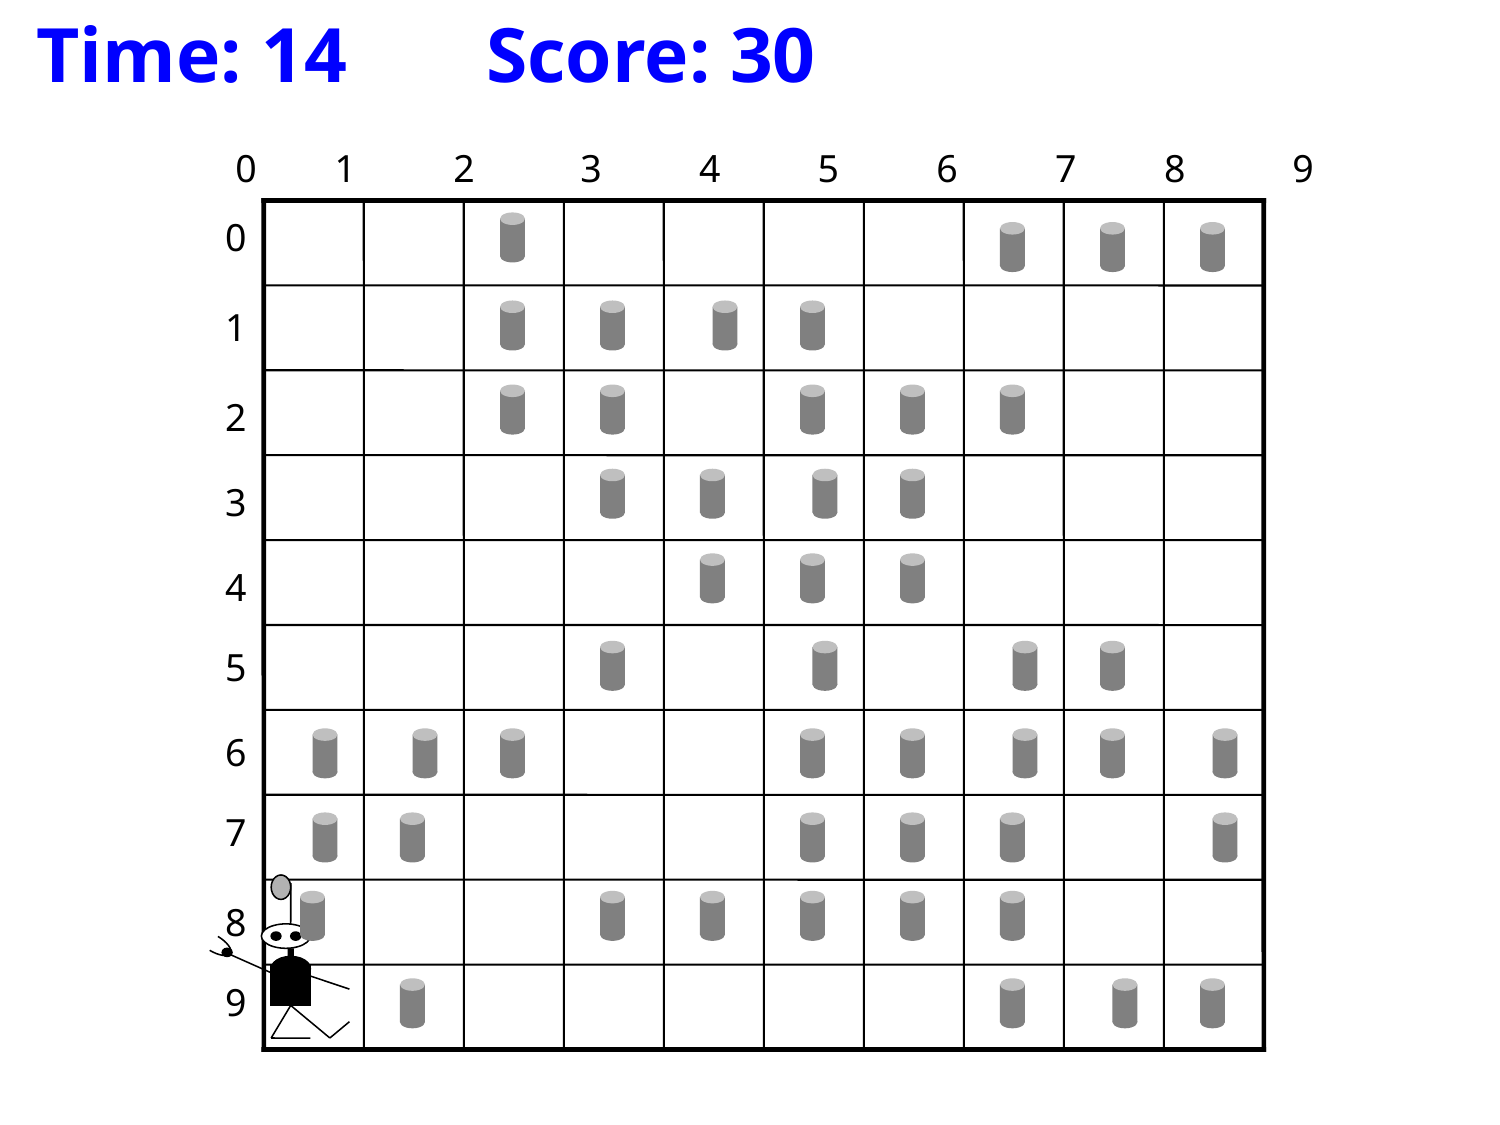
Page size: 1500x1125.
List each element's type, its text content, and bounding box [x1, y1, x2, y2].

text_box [599, 890, 626, 942]
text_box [699, 890, 726, 942]
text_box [599, 384, 626, 435]
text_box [1099, 640, 1126, 692]
text_box [1064, 286, 1164, 370]
text_box [464, 371, 564, 455]
text_box [354, 880, 364, 964]
text_box [464, 710, 564, 794]
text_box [799, 812, 826, 863]
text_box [799, 384, 826, 435]
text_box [812, 468, 838, 520]
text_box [399, 978, 426, 1029]
text_box [364, 541, 464, 624]
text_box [799, 553, 826, 604]
text_box [211, 244, 242, 320]
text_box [799, 890, 826, 942]
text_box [499, 212, 526, 263]
text_box [1164, 541, 1264, 625]
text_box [712, 300, 738, 351]
text_box [364, 286, 464, 370]
text_box [1064, 456, 1164, 540]
text_box [564, 541, 664, 625]
text_box 0 1 2 3 4 5 6 7 8 9 [210, 206, 262, 875]
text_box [799, 300, 826, 351]
text_box [964, 965, 1063, 1049]
text_box [564, 625, 664, 709]
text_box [1099, 728, 1126, 779]
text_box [212, 874, 350, 1039]
text_box [1164, 795, 1264, 879]
text_box [464, 201, 564, 285]
text_box [564, 371, 664, 455]
text_box [764, 880, 864, 964]
text_box [364, 201, 464, 285]
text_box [899, 728, 926, 779]
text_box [1099, 221, 1126, 273]
text_box [263, 541, 364, 624]
text_box [1164, 371, 1264, 455]
text_box [464, 795, 564, 879]
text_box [999, 978, 1026, 1029]
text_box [299, 890, 326, 942]
text_box [263, 625, 364, 709]
text_box [464, 965, 563, 1049]
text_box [1212, 812, 1238, 863]
text_box [764, 371, 864, 455]
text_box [1199, 221, 1226, 273]
text_box [1064, 965, 1163, 1049]
text_box [764, 456, 864, 540]
text_box [364, 371, 464, 455]
text_box [864, 286, 964, 370]
text_box [464, 286, 564, 370]
text_box [664, 201, 764, 285]
text_box [964, 626, 1064, 709]
text_box [564, 201, 664, 285]
text_box [864, 626, 964, 709]
text_box [1064, 880, 1164, 964]
text_box [263, 286, 364, 370]
text_box [564, 795, 664, 879]
text_box [864, 965, 963, 1049]
text_box [564, 710, 664, 794]
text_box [699, 468, 726, 520]
text_box [1064, 371, 1164, 455]
text_box [864, 456, 964, 540]
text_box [999, 812, 1026, 863]
text_box [764, 541, 864, 625]
text_box [1064, 201, 1164, 285]
text_box [664, 965, 763, 1049]
text_box [764, 201, 864, 285]
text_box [312, 728, 338, 779]
text_box [964, 201, 1064, 285]
text_box [1164, 626, 1264, 709]
text_box [964, 795, 1064, 879]
text_box [764, 710, 864, 794]
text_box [1212, 728, 1238, 779]
text_box [564, 880, 664, 964]
text_box [864, 710, 964, 794]
text_box [173, 85, 1302, 1077]
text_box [599, 640, 626, 692]
text_box [1164, 710, 1264, 794]
text_box [864, 880, 964, 964]
text_box [764, 286, 864, 370]
text_box [1164, 201, 1264, 285]
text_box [499, 384, 526, 435]
text_box [564, 286, 664, 370]
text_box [599, 300, 626, 351]
text_box [1164, 965, 1263, 1049]
text_box 0 1 2 3 4 5 6 7 8 9 [201, 137, 1331, 198]
text_box [564, 456, 664, 540]
text_box [464, 880, 564, 964]
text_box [899, 468, 926, 520]
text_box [899, 812, 926, 863]
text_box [899, 890, 926, 942]
text_box [364, 965, 463, 1049]
text_box [1164, 880, 1264, 964]
text_box [664, 286, 764, 370]
text_box [664, 880, 764, 964]
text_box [599, 468, 626, 520]
text_box [263, 795, 364, 879]
text_box [364, 456, 464, 540]
text_box [364, 625, 464, 709]
text_box [364, 795, 464, 879]
text_box [464, 625, 564, 709]
text_box [864, 201, 964, 285]
text_box [264, 965, 363, 1049]
text_box [263, 371, 364, 455]
text_box [364, 710, 464, 794]
text_box [1064, 795, 1164, 879]
text_box [964, 880, 1064, 964]
text_box [263, 456, 364, 540]
text_box [1164, 286, 1264, 370]
text_box [764, 626, 864, 709]
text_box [999, 890, 1026, 942]
text_box [864, 541, 964, 625]
text_box [364, 880, 464, 964]
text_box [499, 728, 526, 779]
text_box [263, 201, 364, 285]
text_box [999, 384, 1026, 435]
text_box [664, 541, 764, 625]
text_box [664, 710, 764, 794]
text_box [664, 626, 764, 709]
text_box [964, 541, 1064, 625]
text_box [764, 965, 863, 1049]
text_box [1012, 728, 1038, 779]
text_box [812, 640, 838, 692]
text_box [499, 300, 526, 351]
text_box [664, 456, 764, 540]
text_box [864, 371, 964, 455]
text_box [664, 795, 764, 879]
text_box [964, 371, 1064, 455]
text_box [699, 553, 726, 604]
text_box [399, 812, 426, 863]
text_box [964, 710, 1064, 794]
text_box Time: 14 Score: 30 [21, 0, 832, 105]
text_box [1064, 541, 1164, 625]
text_box [464, 541, 564, 624]
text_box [412, 728, 438, 779]
text_box [263, 710, 364, 794]
text_box [764, 795, 864, 879]
text_box [1164, 456, 1264, 540]
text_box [899, 553, 926, 604]
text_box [312, 812, 338, 863]
text_box [664, 371, 764, 455]
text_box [899, 384, 926, 435]
text_box [564, 965, 663, 1049]
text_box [999, 221, 1026, 273]
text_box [1199, 978, 1226, 1029]
text_box [964, 456, 1064, 540]
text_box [1112, 978, 1138, 1029]
text_box [864, 795, 964, 879]
text_box [1064, 710, 1164, 794]
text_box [799, 728, 826, 779]
text_box [464, 456, 564, 540]
text_box [964, 286, 1064, 370]
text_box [1012, 640, 1038, 692]
text_box [1064, 626, 1164, 709]
